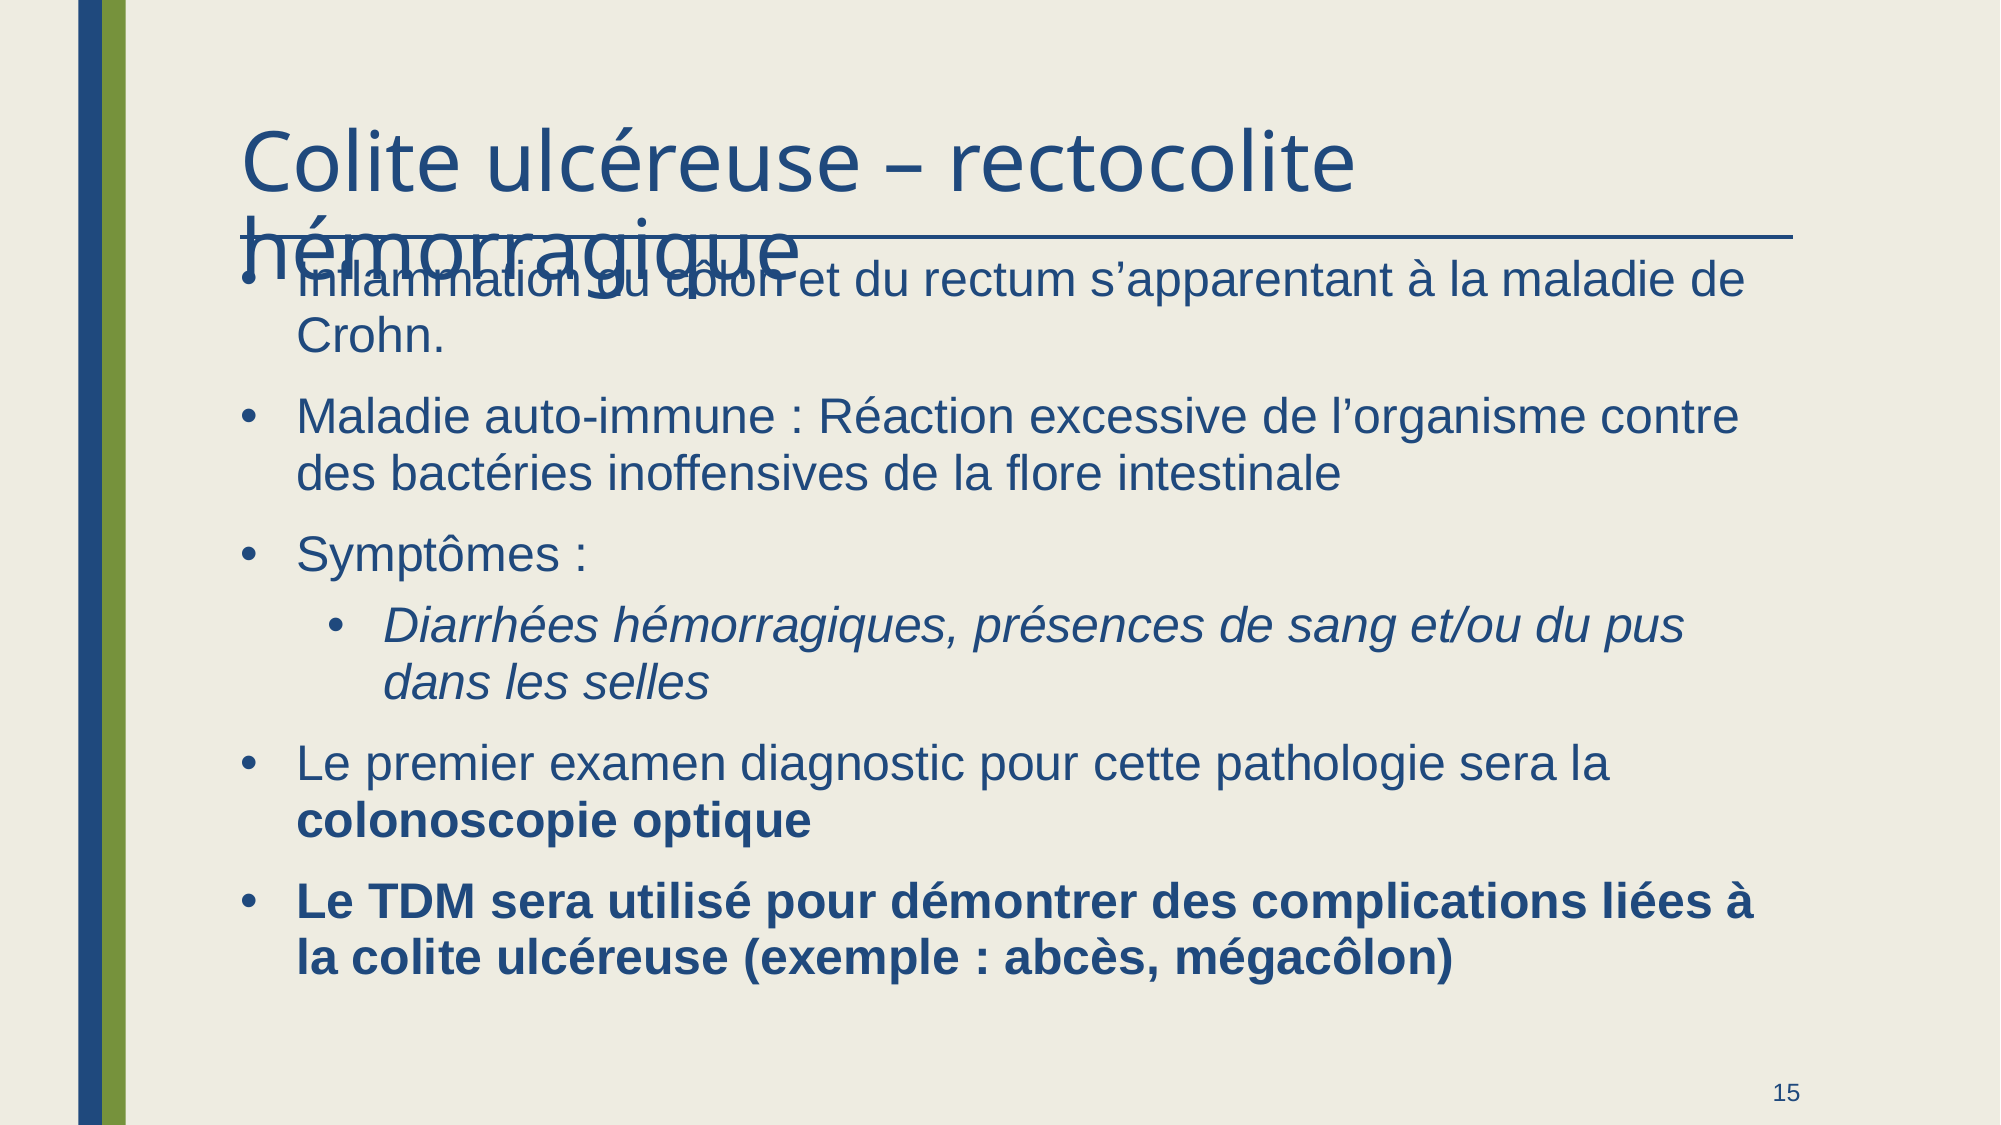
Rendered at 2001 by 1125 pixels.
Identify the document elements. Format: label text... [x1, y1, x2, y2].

slide_number 15 [1553, 1058, 1816, 1125]
list Inflammation du côlon et du rectum s’apparentant à la maladie de Crohn. Maladie auto-immune : Réaction excessive de l’organisme contre des bactéries inoffensives de la flore intestinale Symptômes : Diarrhées hémorragiques, présences de sang et/ou du pus dans les selles Le premier examen diagnostic pour cette pathologie sera la colonoscopie optique Le TDM sera utilisé pour démontrer des complications liées à la colite ulcéreuse (exemple : abcès, mégacôlon) [225, 243, 1800, 1031]
title Colite ulcéreuse – rectocolite hémorragique [225, 112, 1800, 231]
